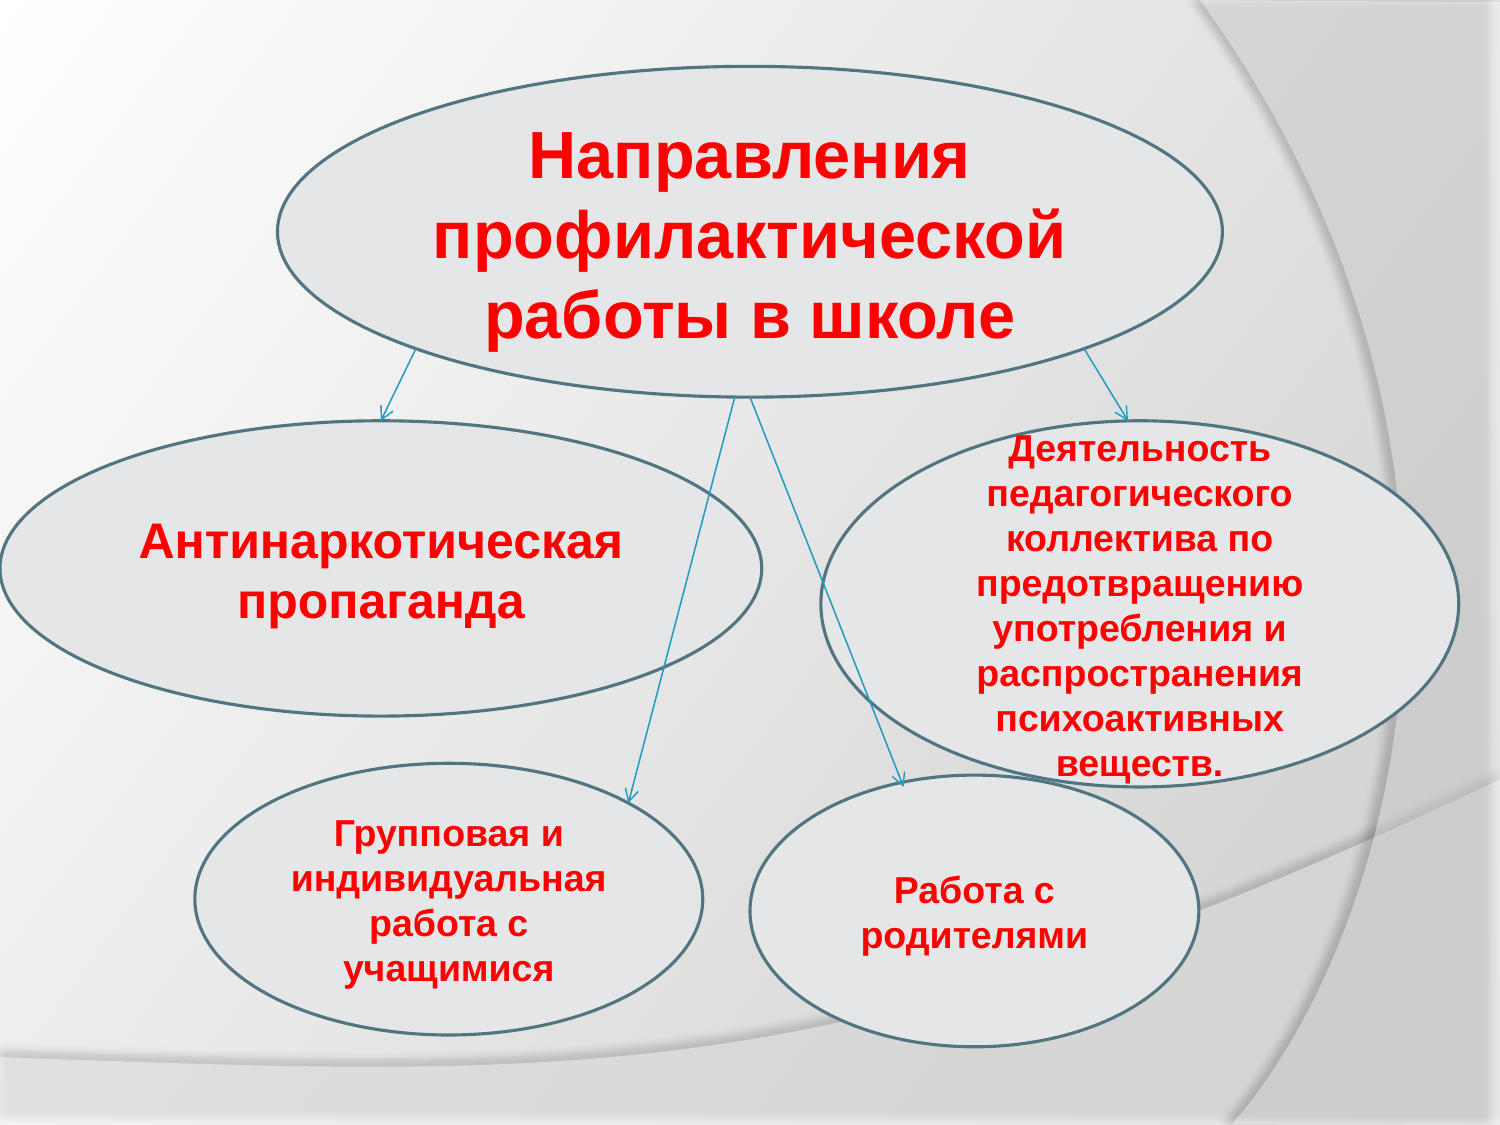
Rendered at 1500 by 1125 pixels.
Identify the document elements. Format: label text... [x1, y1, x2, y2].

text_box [749, 396, 904, 788]
text_box Деятельность педагогического коллектива по предотвращению употребления и распространения психоактивных веществ. [914, 419, 1461, 789]
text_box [1083, 348, 1129, 421]
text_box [628, 396, 735, 804]
text_box Направления профилактическойработы в школе [275, 64, 1225, 393]
text_box Групповая и индивидуальная работа с учащимися [193, 761, 705, 1037]
text_box Работа с родителями [748, 773, 1201, 1049]
text_box Антинаркотическая пропаганда [0, 419, 619, 718]
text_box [380, 348, 417, 421]
